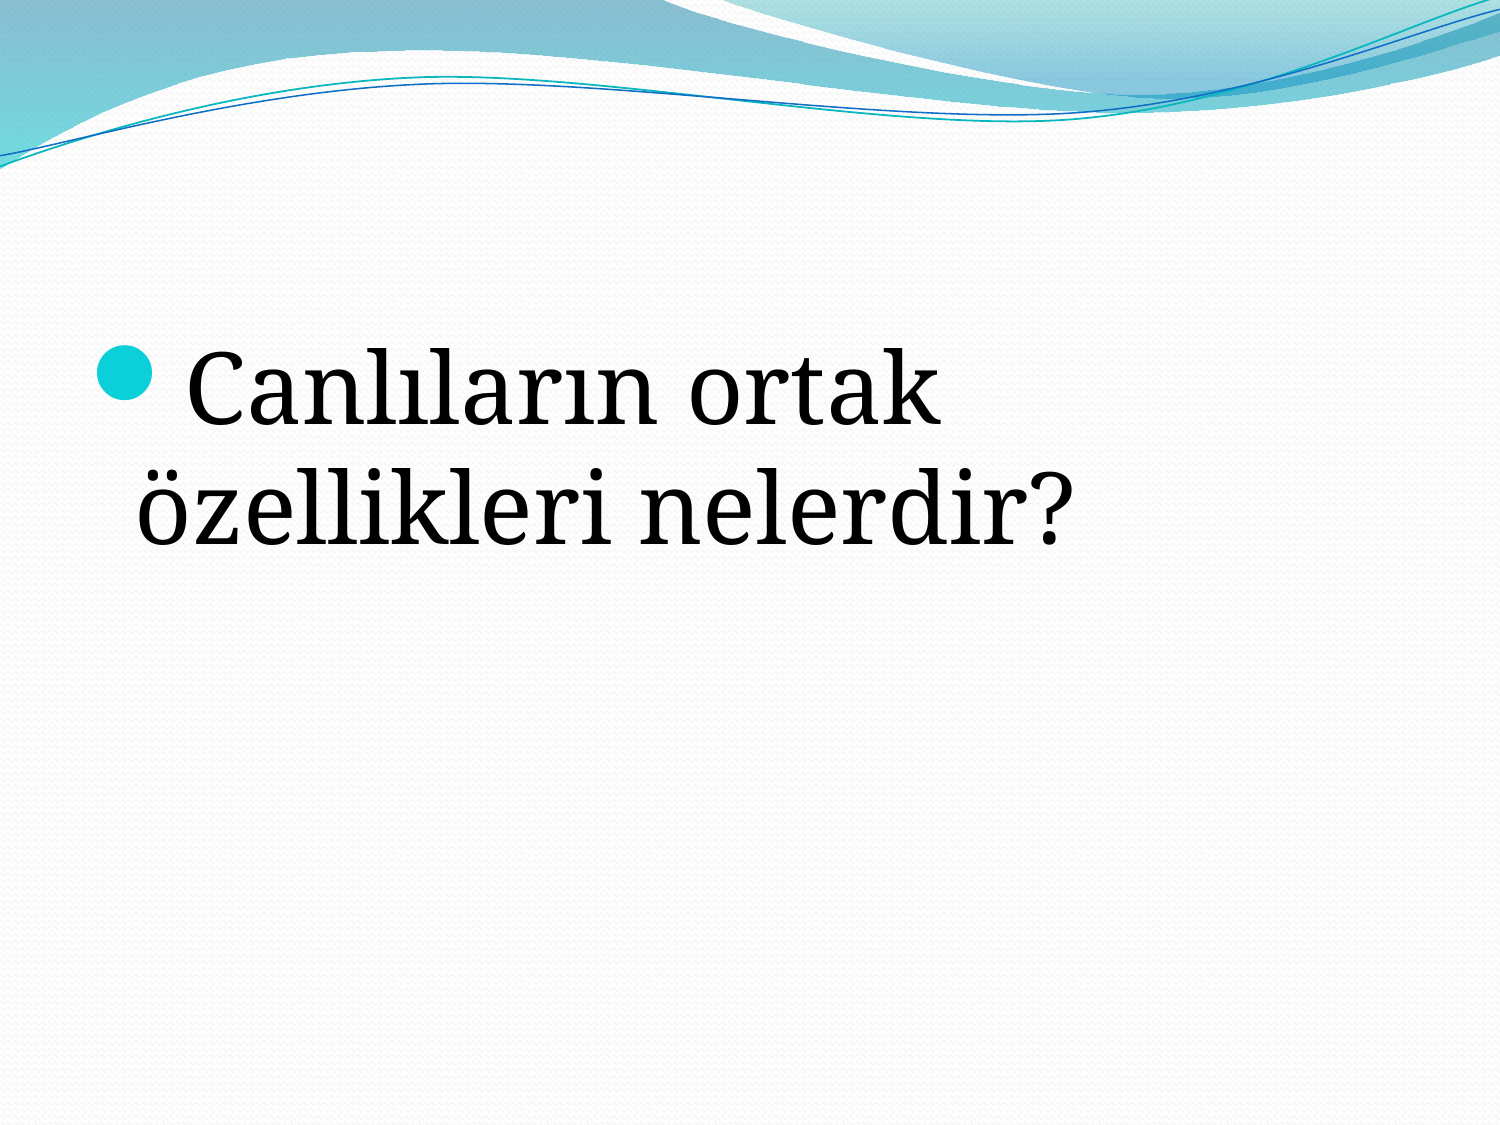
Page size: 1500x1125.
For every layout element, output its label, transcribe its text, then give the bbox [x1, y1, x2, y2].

list Canlıların ortak özellikleri nelerdir? [75, 317, 1425, 1038]
